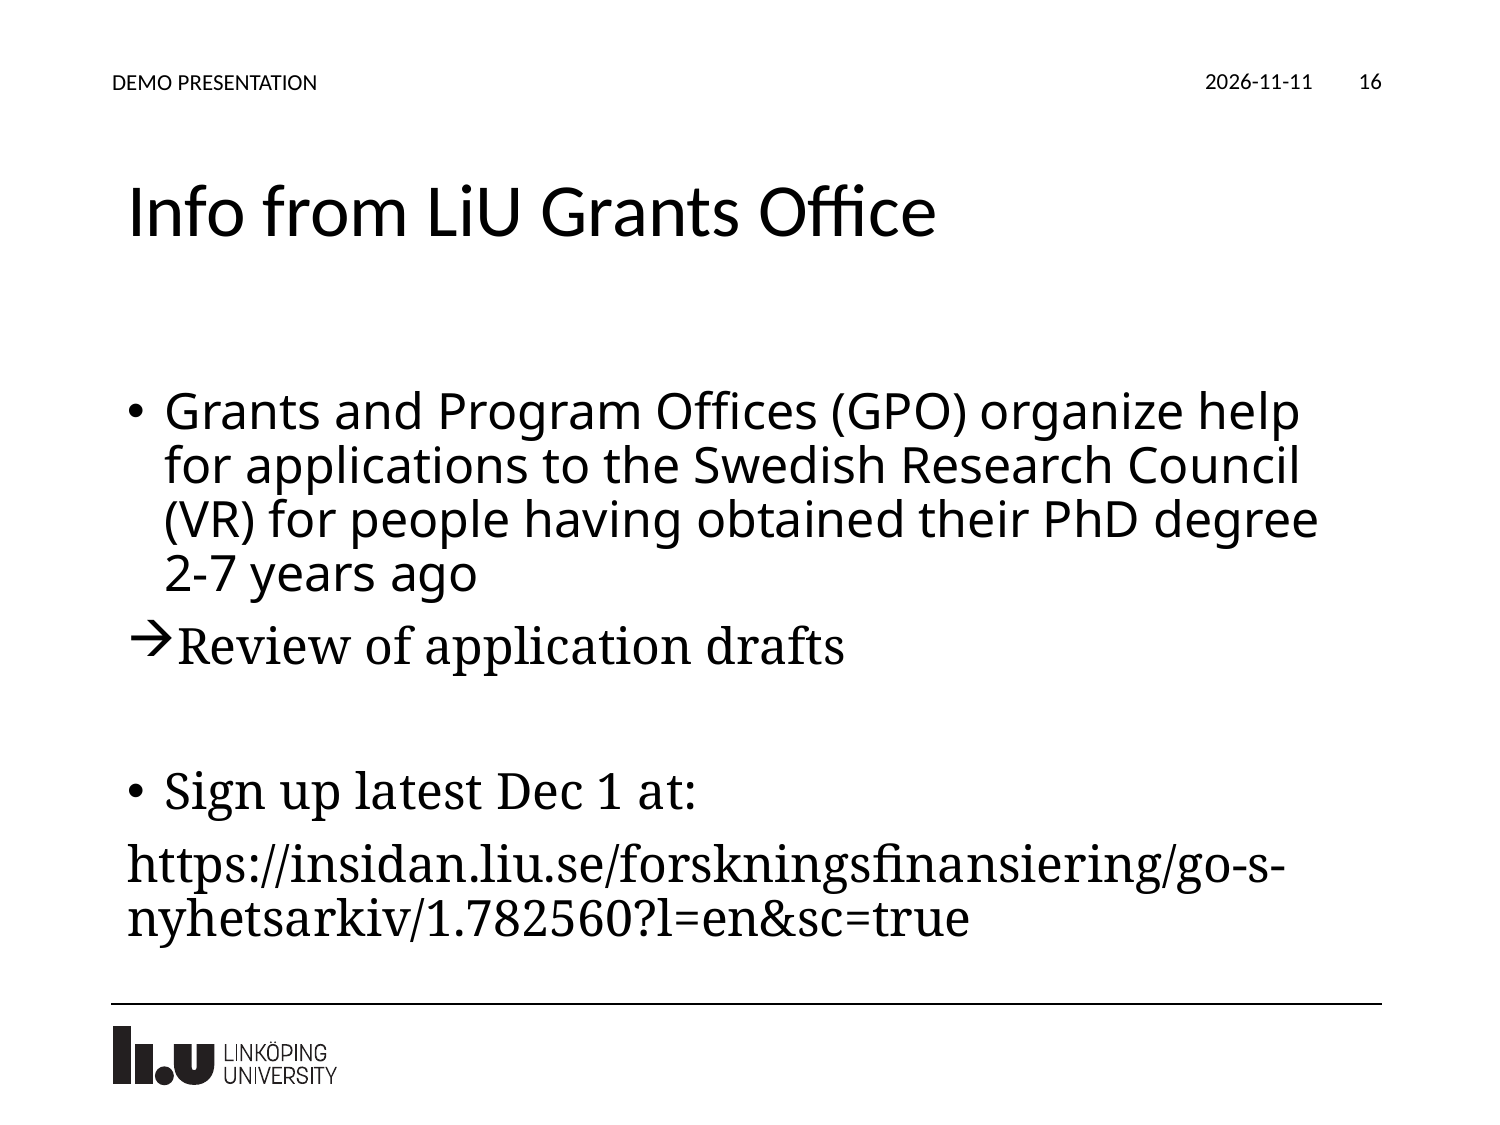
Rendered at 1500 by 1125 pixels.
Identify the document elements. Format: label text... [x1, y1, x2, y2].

title Info from LiU Grants Office [112, 163, 1382, 300]
slide_number 16 [1306, 59, 1397, 103]
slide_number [1092, 59, 1306, 103]
footer DEMO PRESENTATION [97, 59, 1055, 103]
list Grants and Program Offices (GPO) organize help for applications to the Swedish Research Council (VR) for people having obtained their PhD degree 2-7 years ago Review of application drafts Sign up latest Dec 1 at: https://insidan.liu.se/forskningsfinansiering/go-s-nyhetsarkiv/1.782560?l=en&sc=true [112, 300, 1382, 968]
